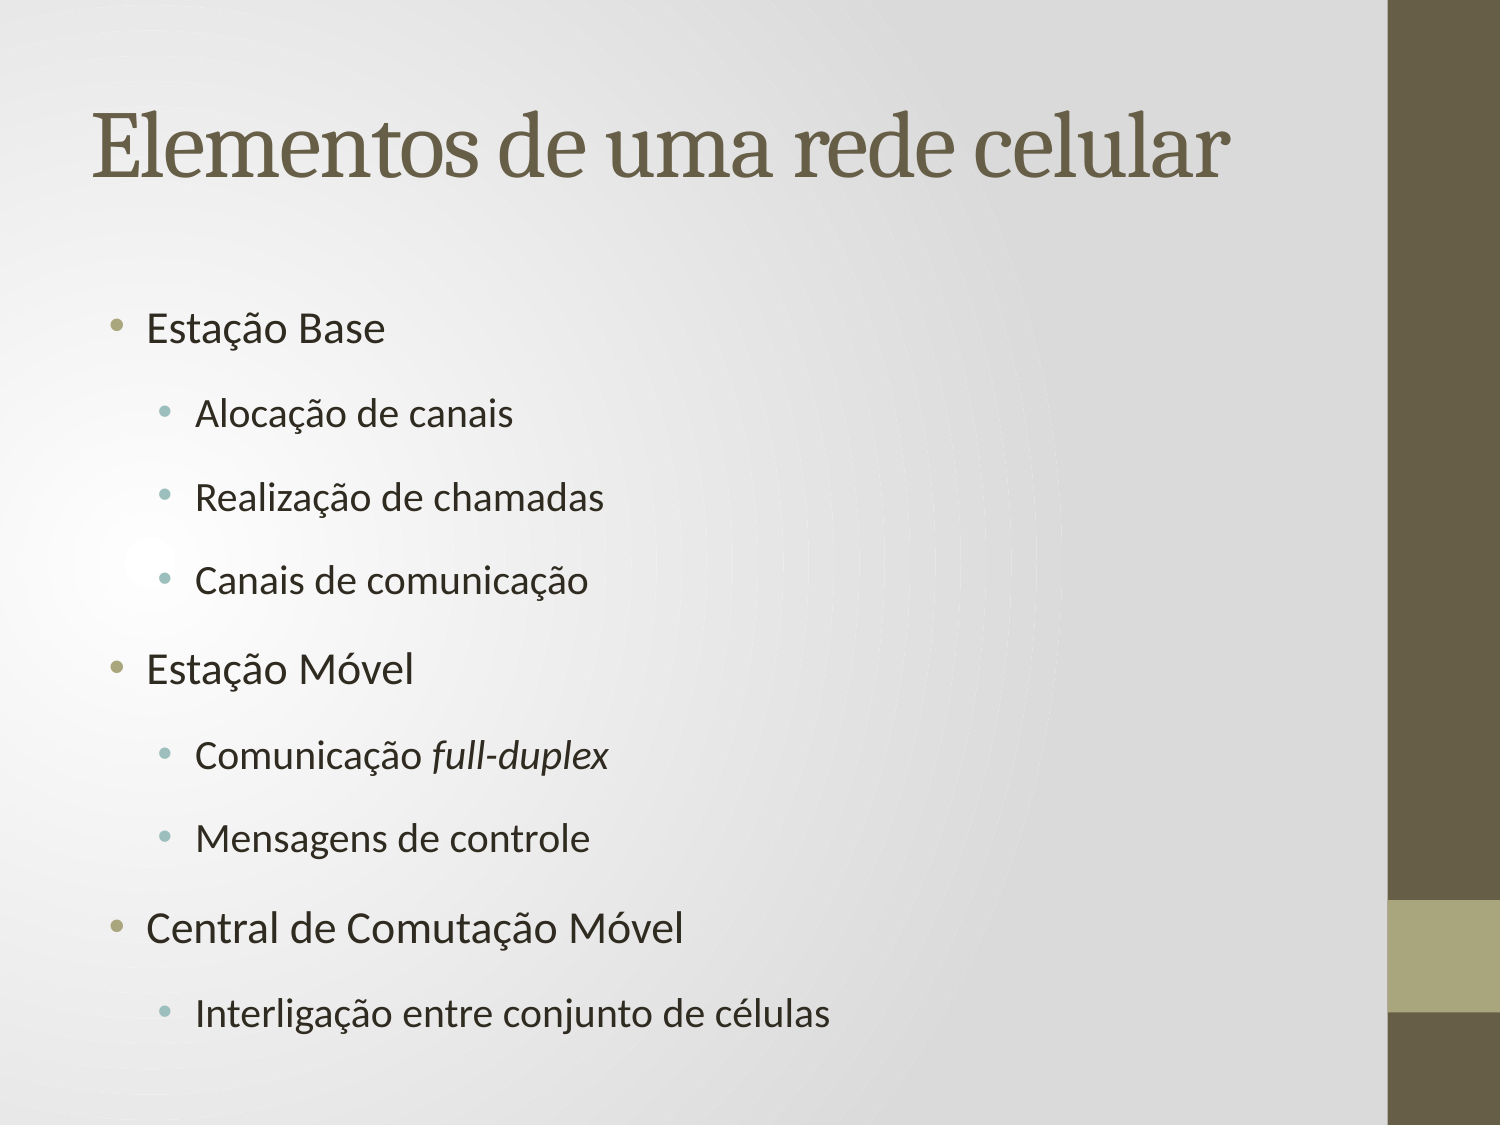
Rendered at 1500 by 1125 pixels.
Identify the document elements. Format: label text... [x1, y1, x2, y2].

title Elementos de uma rede celular [75, 45, 1325, 233]
list Estação Base Alocação de canais Realização de chamadas Canais de comunicação Estação Móvel Comunicação full-duplex Mensagens de controle Central de Comutação Móvel Interligação entre conjunto de células [75, 262, 1325, 1050]
